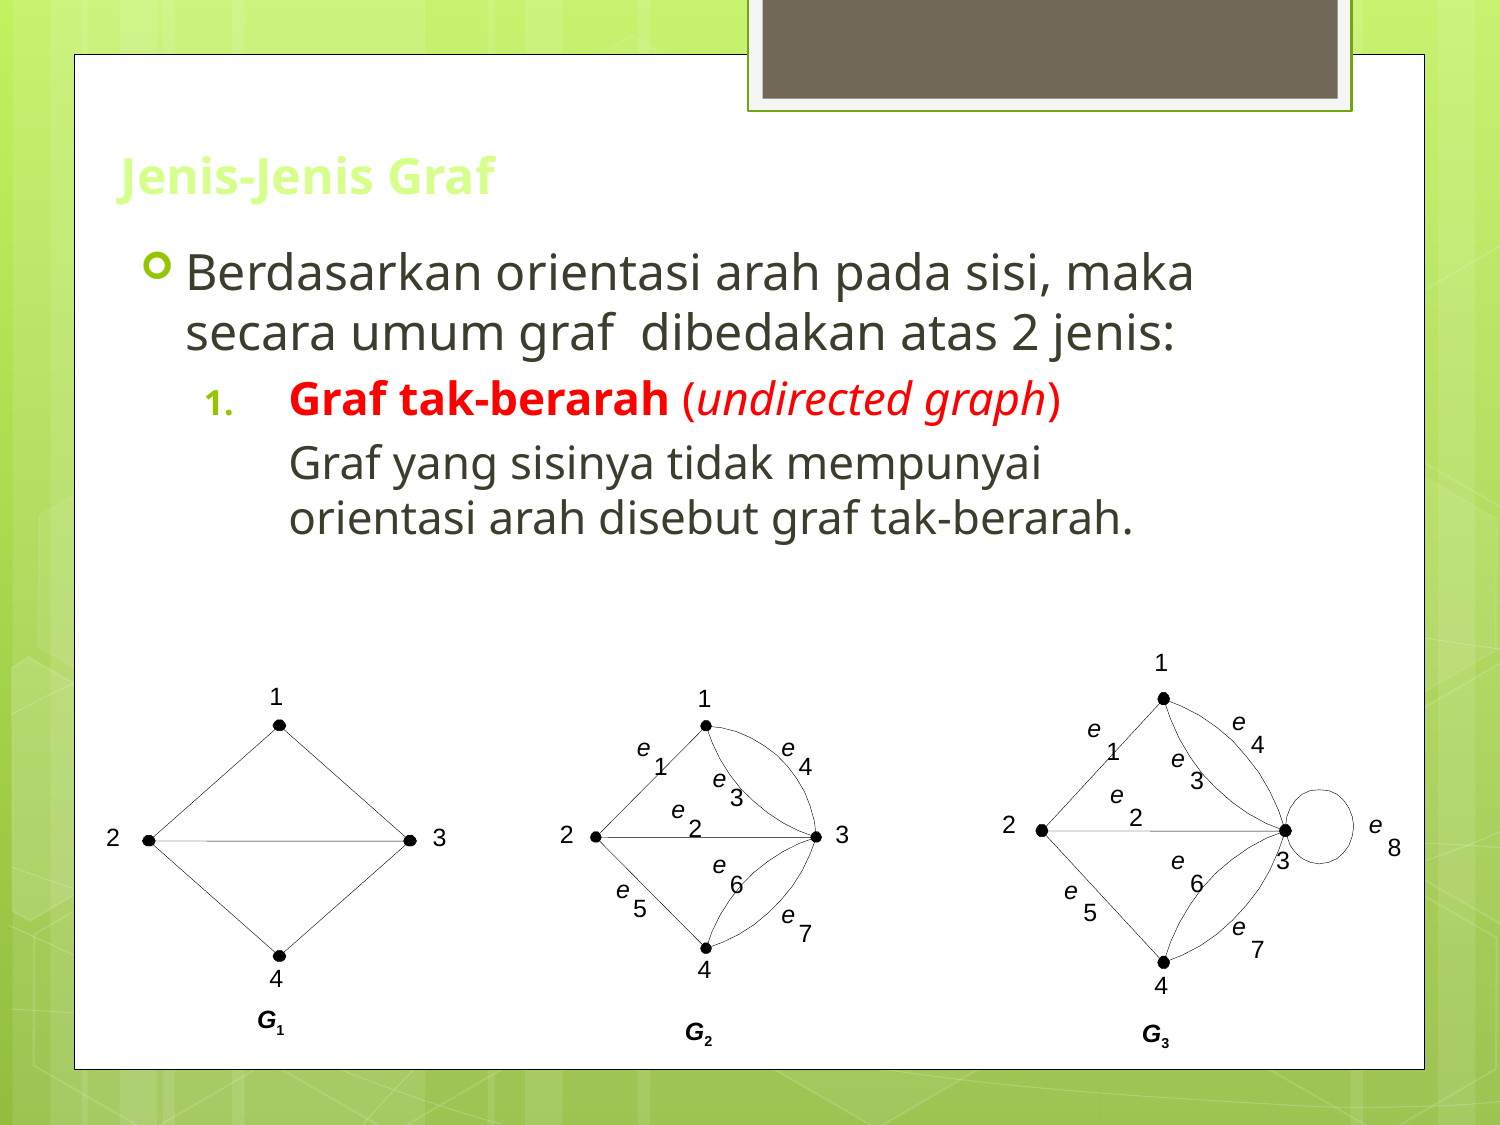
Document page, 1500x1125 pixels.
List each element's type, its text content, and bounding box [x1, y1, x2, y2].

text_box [105, 646, 1411, 1056]
title Jenis-Jenis Graf [105, 137, 1258, 213]
list Berdasarkan orientasi arah pada sisi, maka secara umum graf dibedakan atas 2 jenis: Graf tak-berarah (undirected graph) Graf yang sisinya tidak mempunyai orientasi arah disebut graf tak-berarah. [114, 233, 1226, 644]
